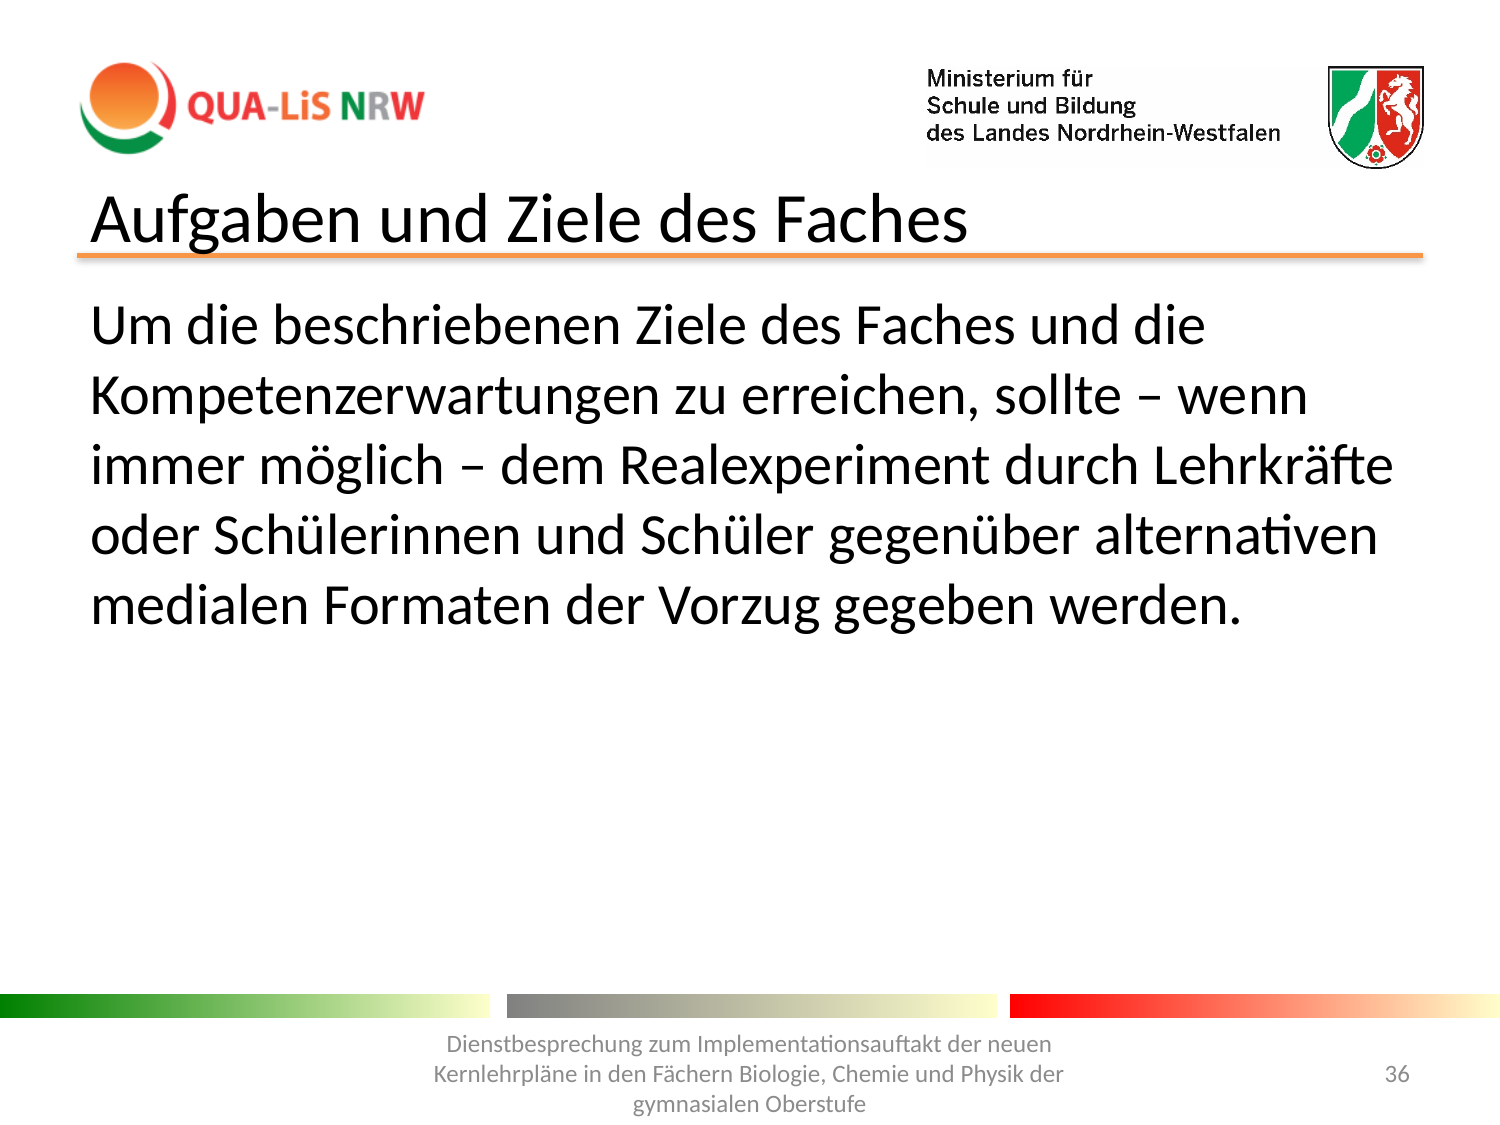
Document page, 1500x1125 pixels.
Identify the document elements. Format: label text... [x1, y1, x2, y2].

picture [927, 66, 1424, 169]
footer Dienstbesprechung zum Implementationsauftakt der neuen Kernlehrpläne in den Fächern Biologie, Chemie und Physik der gymnasialen Oberstufe [401, 1030, 1099, 1116]
slide_number 36 [1328, 1042, 1425, 1103]
title Aufgaben und Ziele des Faches [75, 184, 1425, 244]
picture [77, 55, 431, 158]
list Um die beschriebenen Ziele des Faches und die Kompetenzerwartungen zu erreichen, sollte – wenn immer möglich – dem Realexperiment durch Lehrkräfte oder Schülerinnen und Schüler gegenüber alternativen medialen Formaten der Vorzug gegeben werden. [75, 278, 1425, 969]
